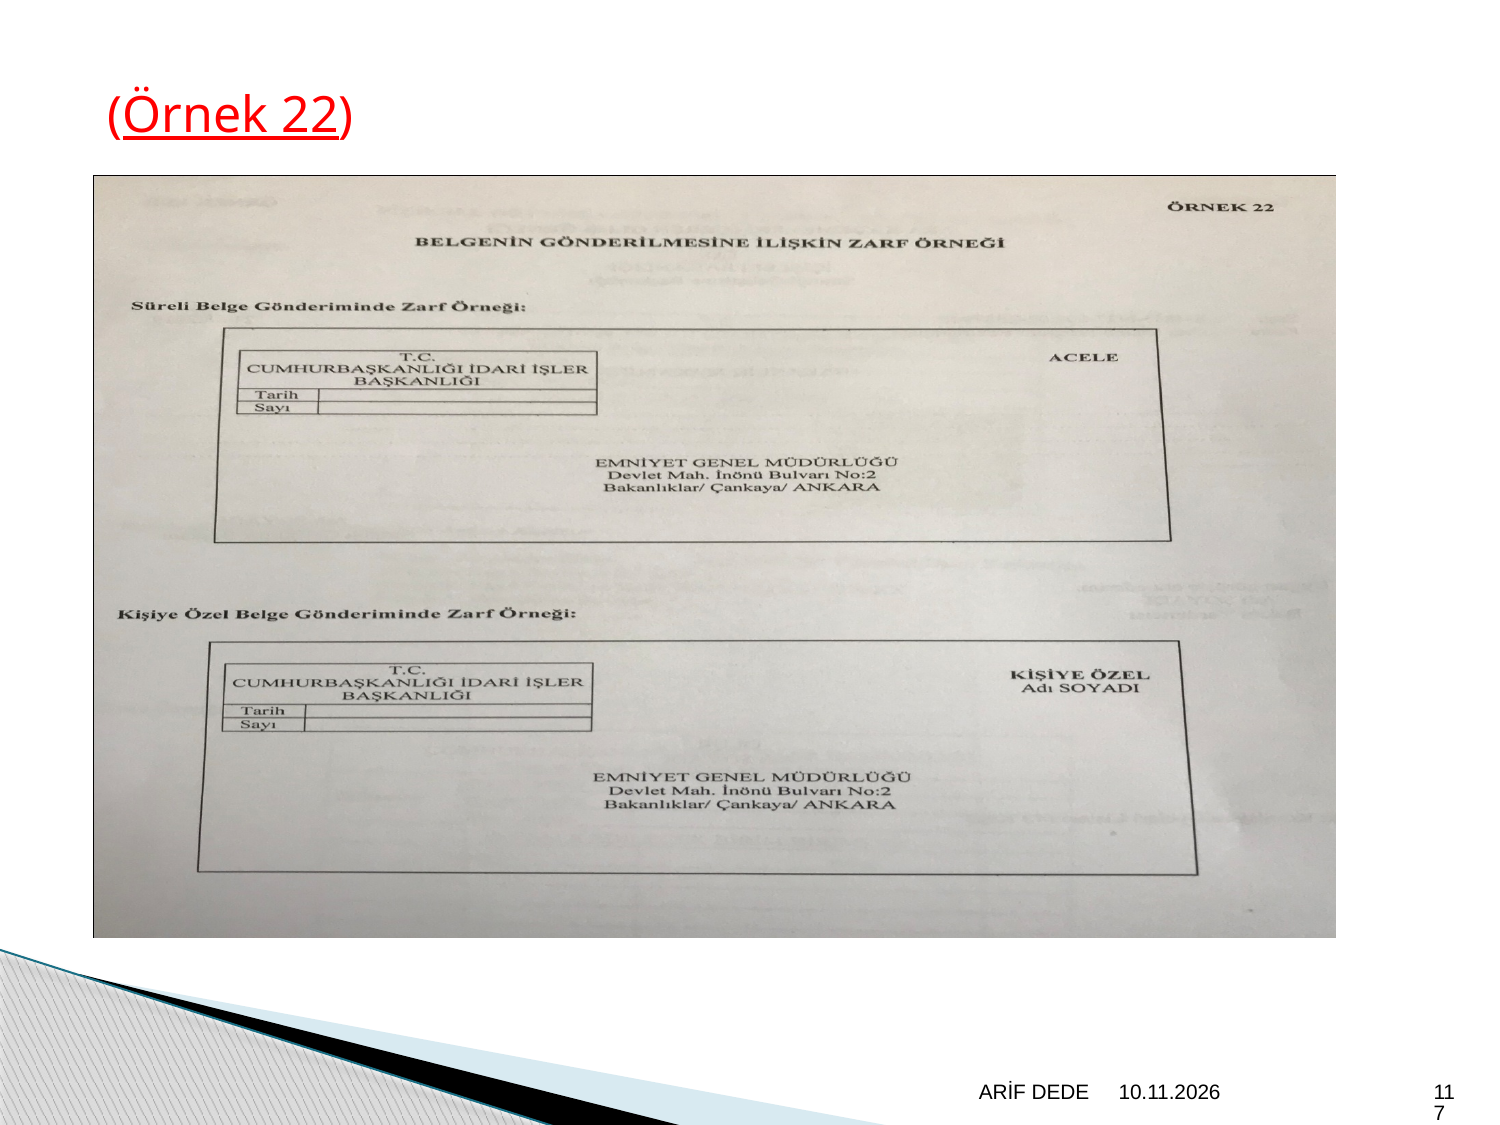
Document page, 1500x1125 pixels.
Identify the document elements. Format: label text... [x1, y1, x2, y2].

list (Örnek 22) [74, 74, 1426, 1032]
slide_number 117 [1418, 1051, 1479, 1112]
picture [93, 175, 1337, 938]
footer ARİF DEDE [718, 1051, 1105, 1112]
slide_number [1105, 1051, 1418, 1112]
